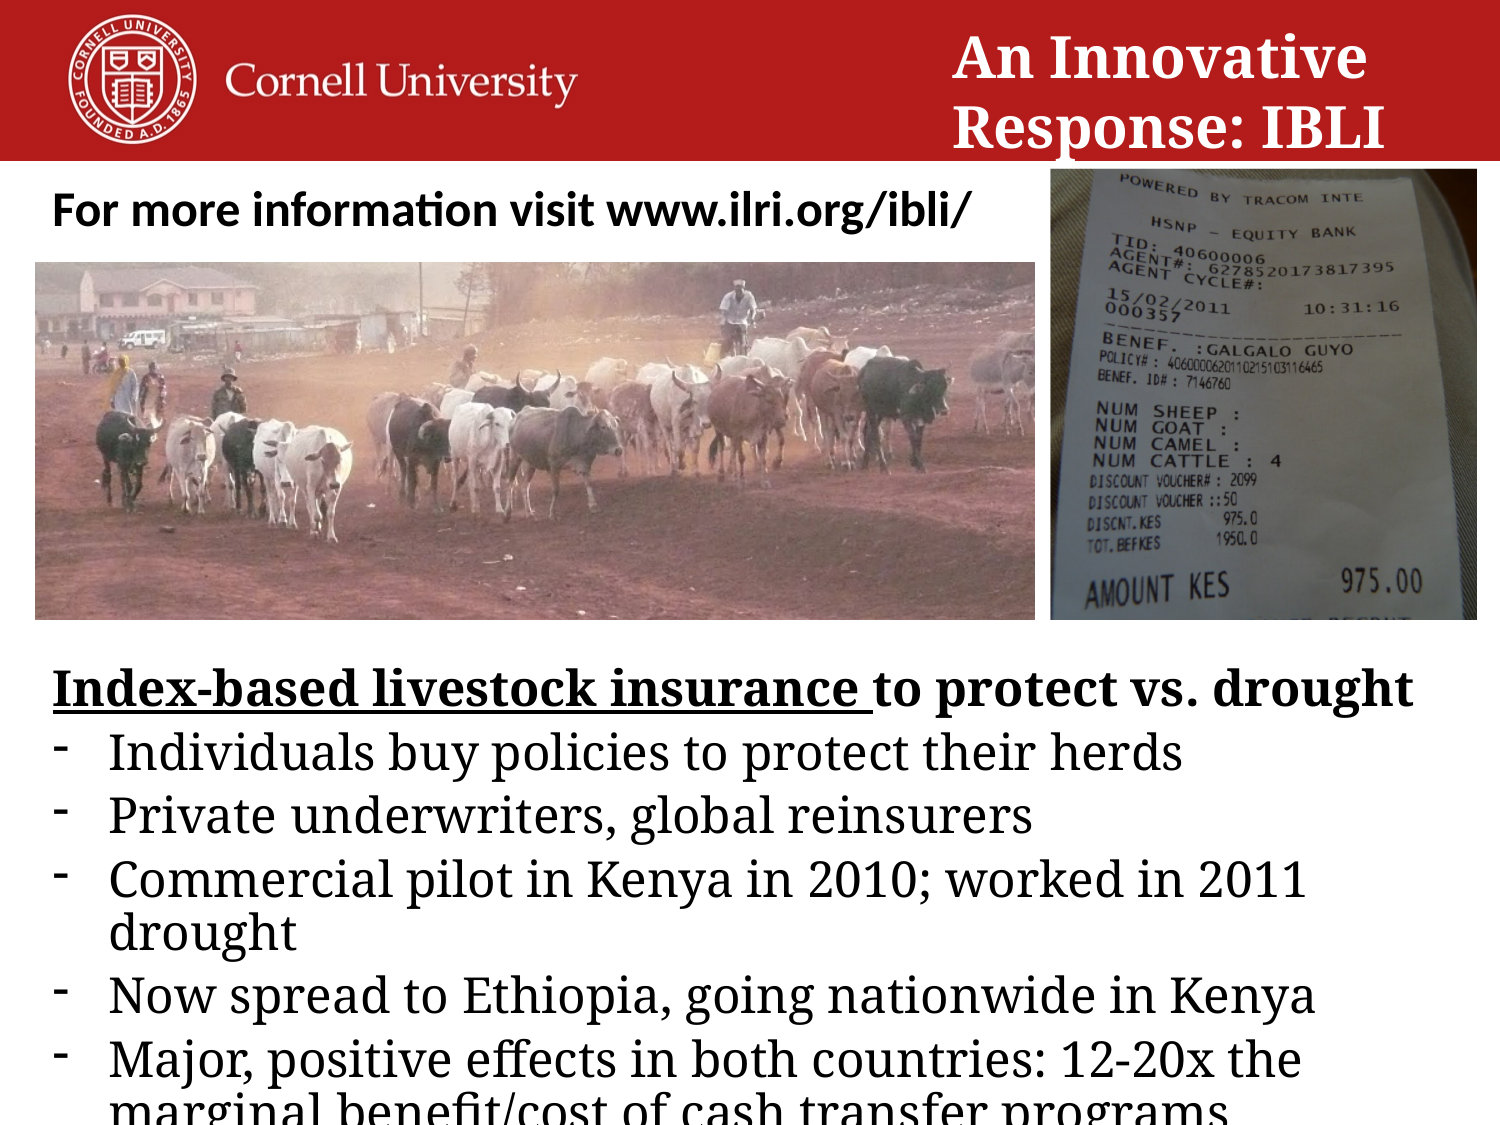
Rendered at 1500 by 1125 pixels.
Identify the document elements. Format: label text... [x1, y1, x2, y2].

text_box For more information visit www.ilri.org/ibli/ [37, 169, 1025, 261]
picture [0, 0, 1500, 162]
picture [1037, 169, 1489, 620]
list Index-based livestock insurance to protect vs. drought Individuals buy policies to protect their herds Private underwriters, global reinsurers Commercial pilot in Kenya in 2010; worked in 2011 drought Now spread to Ethiopia, going nationwide in Kenya Major, positive effects in both countries: 12-20x the marginal benefit/cost of cash transfer programs [37, 650, 1488, 1125]
picture [34, 262, 1036, 620]
